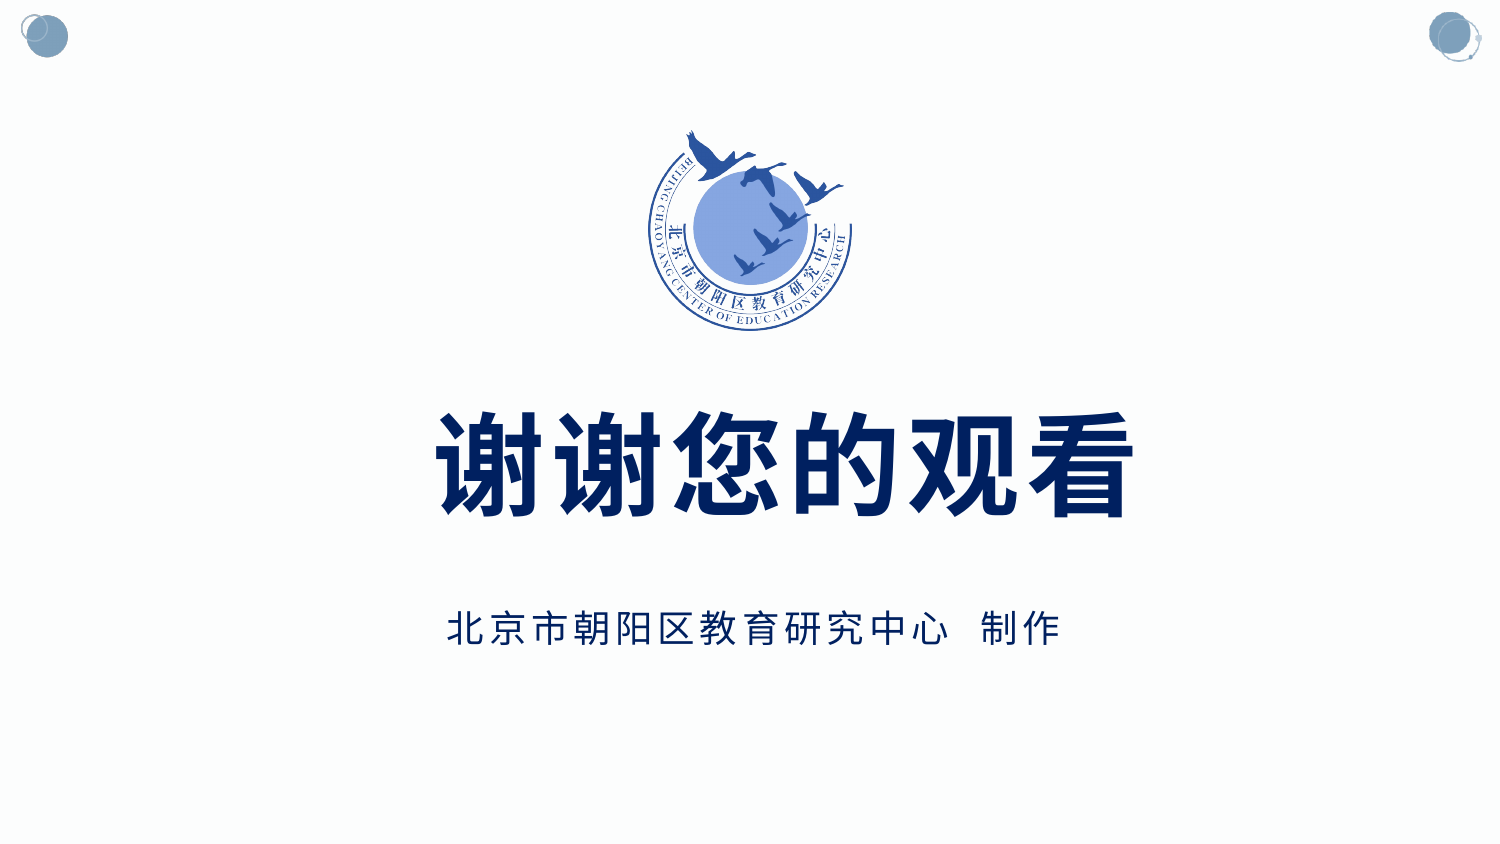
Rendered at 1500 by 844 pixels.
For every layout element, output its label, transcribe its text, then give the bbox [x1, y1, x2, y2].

text_box 谢谢您的观看 [389, 387, 1155, 538]
picture [0, 0, 89, 73]
picture [648, 130, 852, 331]
text_box 北京市朝阳区教育研究中心 制作 [431, 575, 1122, 658]
picture [1411, 0, 1500, 73]
